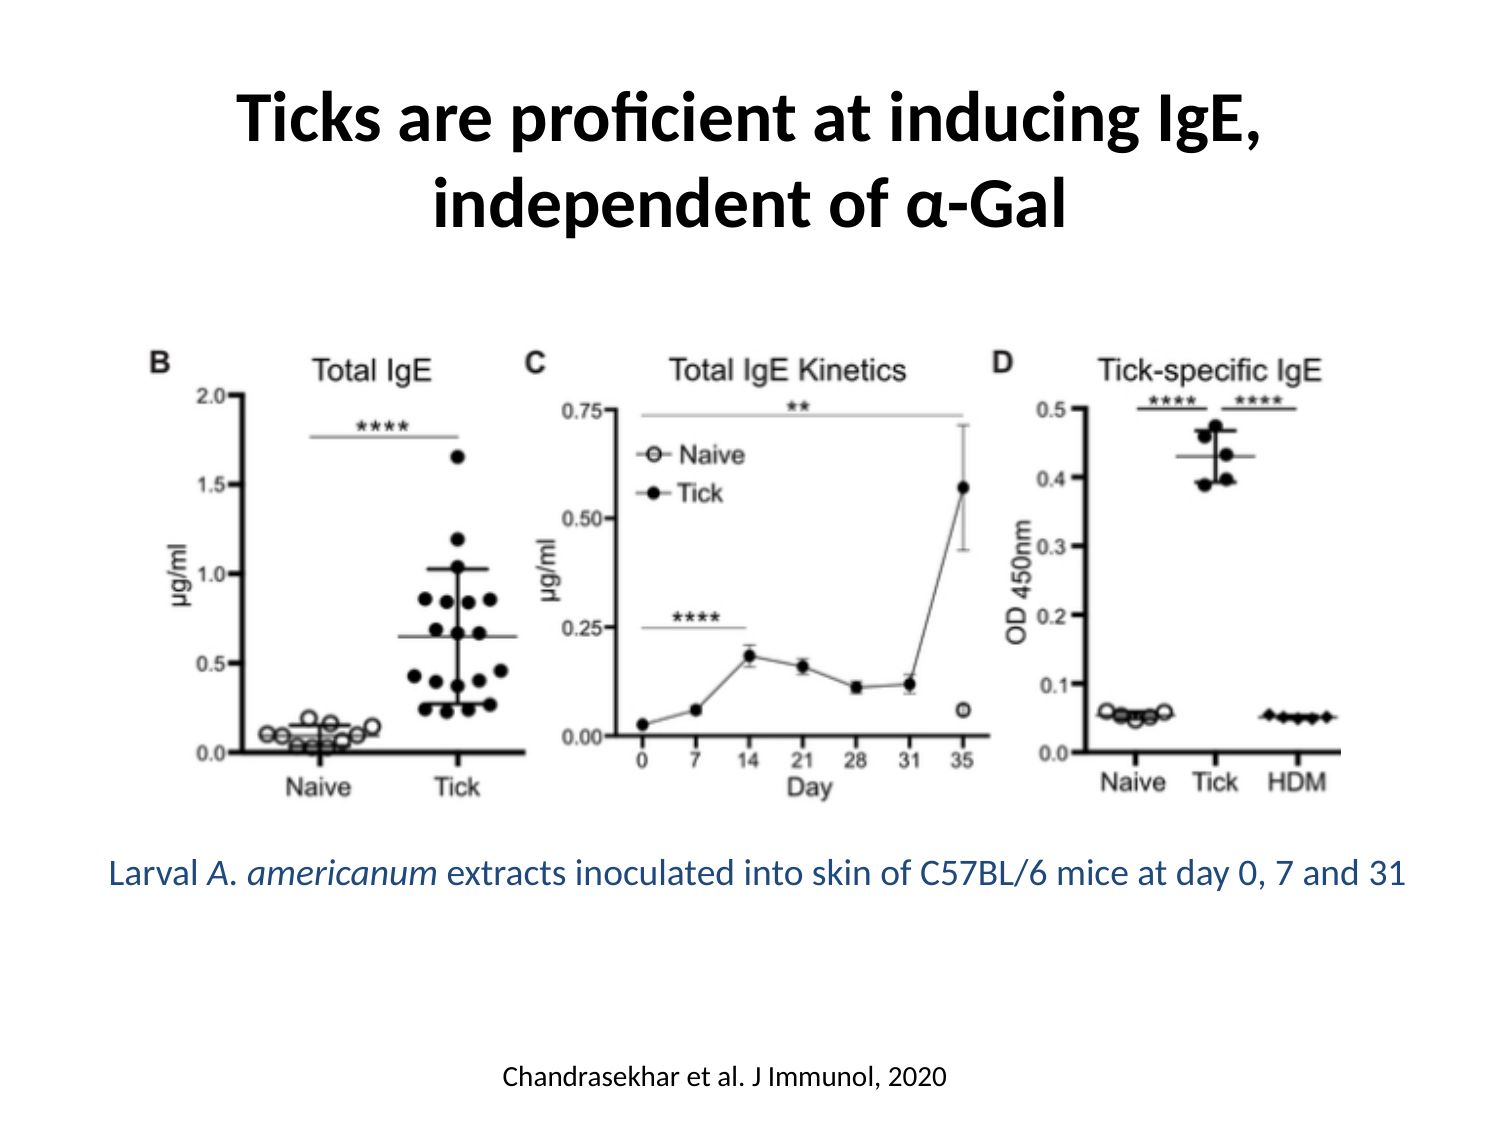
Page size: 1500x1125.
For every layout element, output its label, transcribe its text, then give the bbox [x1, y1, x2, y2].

text_box Larval A. americanum extracts inoculated into skin of C57BL/6 mice at day 0, 7 and 31 [93, 840, 1450, 901]
picture [137, 324, 1342, 813]
text_box Chandrasekhar et al. J Immunol, 2020 [218, 1049, 1232, 1100]
text_box Ticks are proficient at inducing IgE, independent of α-Gal [50, 62, 1450, 250]
